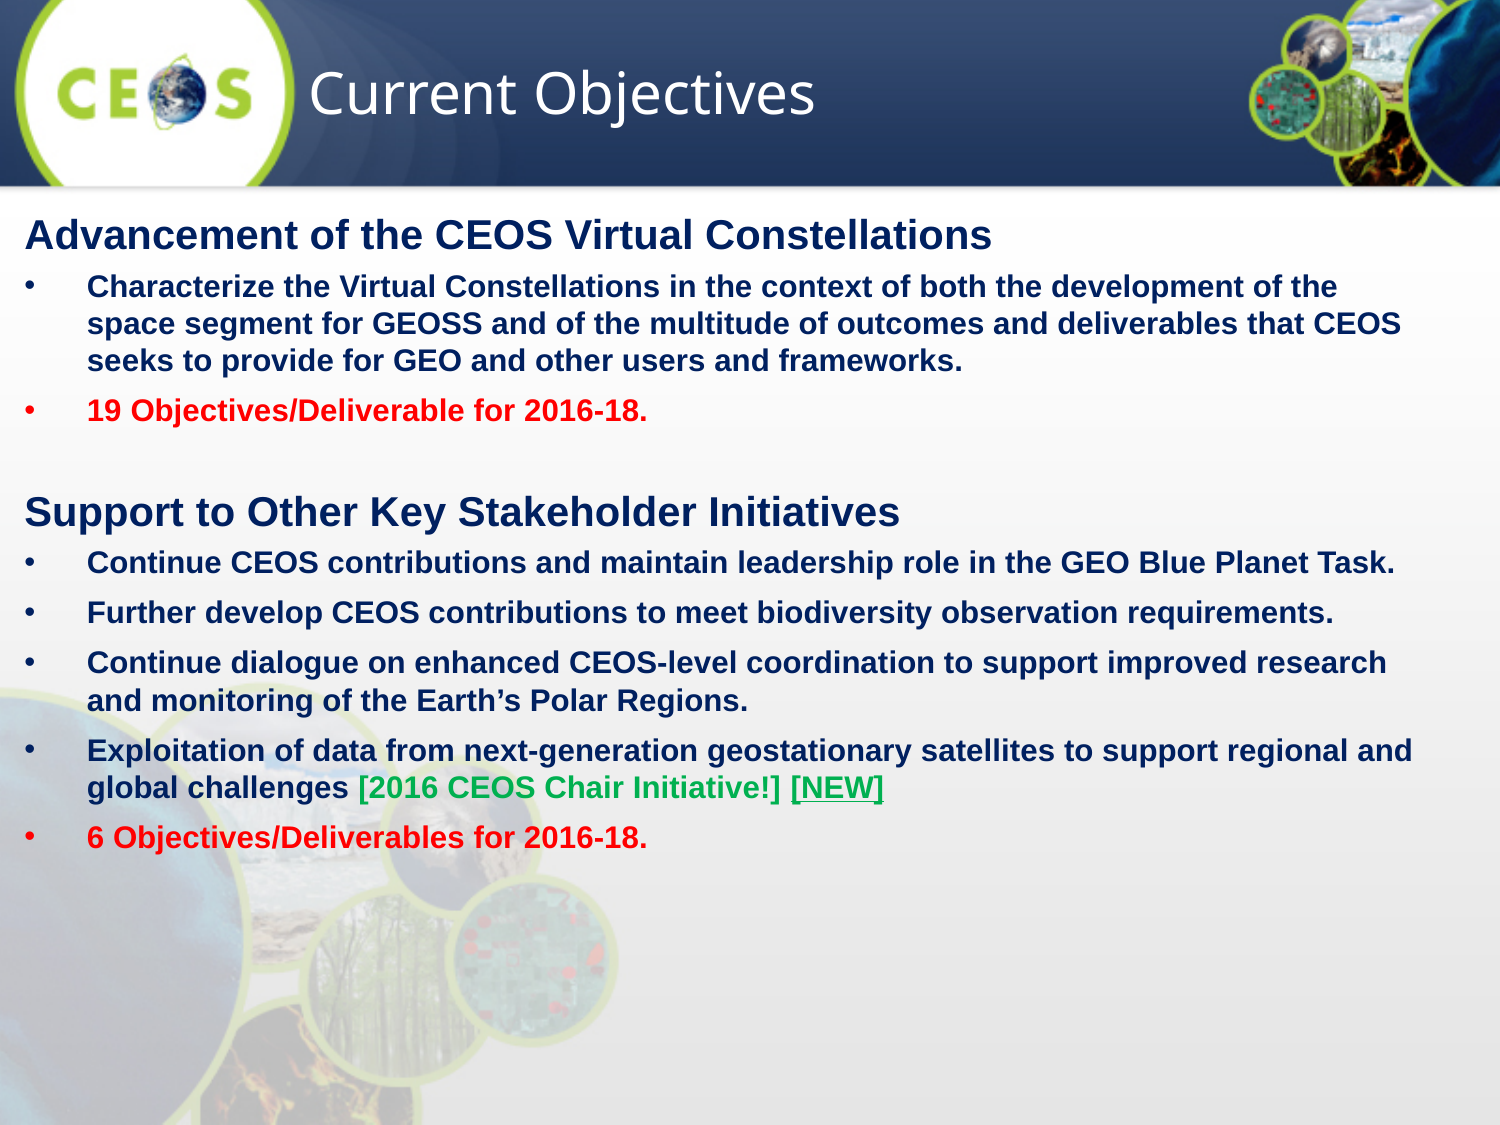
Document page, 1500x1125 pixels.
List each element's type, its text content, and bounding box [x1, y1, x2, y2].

text_box Current Objectives [308, 56, 1284, 140]
text_box Advancement of the CEOS Virtual Constellations Characterize the Virtual Constellations in the context of both the development of the space segment for GEOSS and of the multitude of outcomes and deliverables that CEOS seeks to provide for GEO and other users and frameworks. 19 Objectives/Deliverable for 2016-18. Support to Other Key Stakeholder Initiatives Continue CEOS contributions and maintain leadership role in the GEO Blue Planet Task. Further develop CEOS contributions to meet biodiversity observation requirements. Continue dialogue on enhanced CEOS-level coordination to support improved research and monitoring of the Earth’s Polar Regions. Exploitation of data from next-generation geostationary satellites to support regional and global challenges [2016 CEOS Chair Initiative!] [NEW] 6 Objectives/Deliverables for 2016-18. [16, 200, 1438, 913]
picture [0, 0, 1500, 1125]
